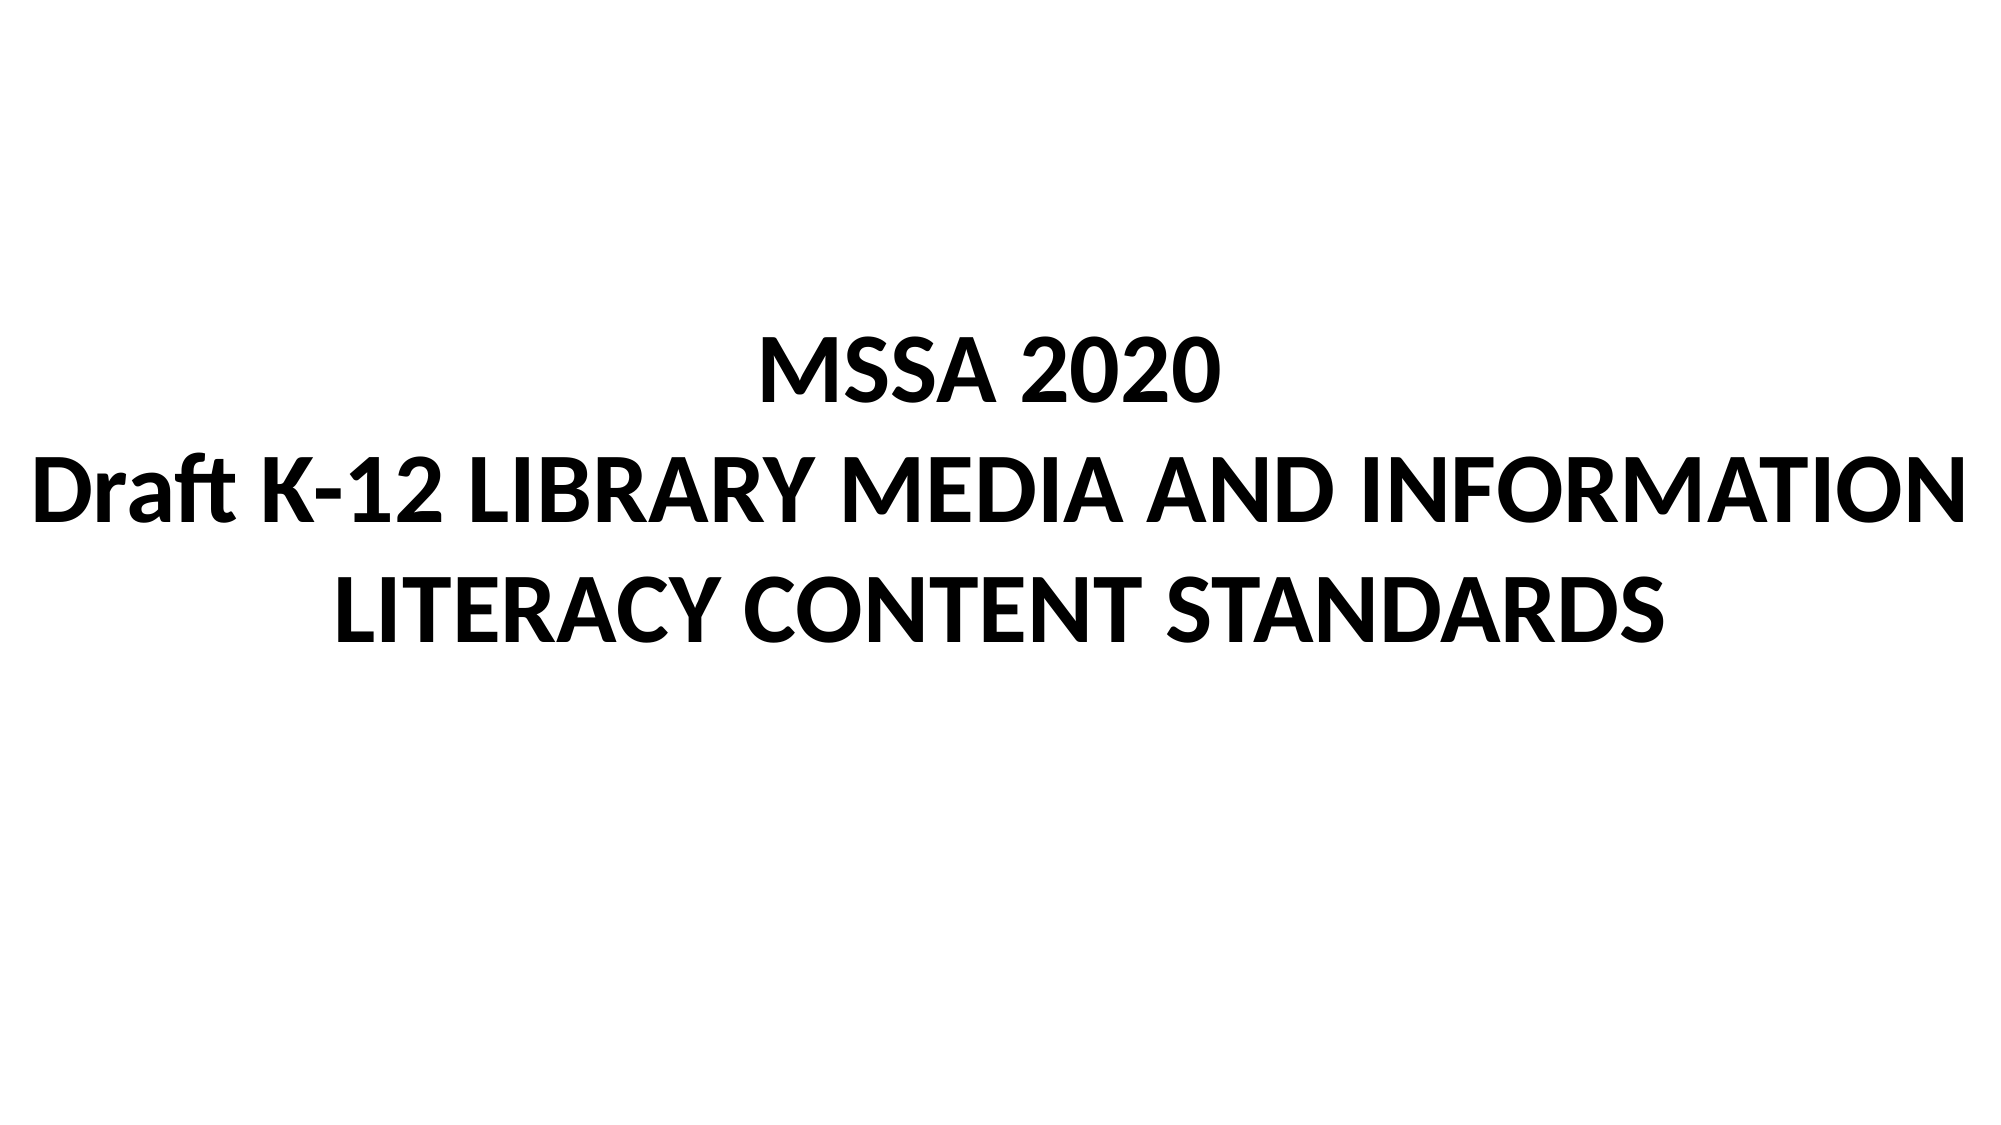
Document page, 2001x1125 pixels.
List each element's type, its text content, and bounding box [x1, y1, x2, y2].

text_box MSSA 2020 Draft K-12 LIBRARY MEDIA AND INFORMATION LITERACY CONTENT STANDARDS [14, 295, 1988, 670]
